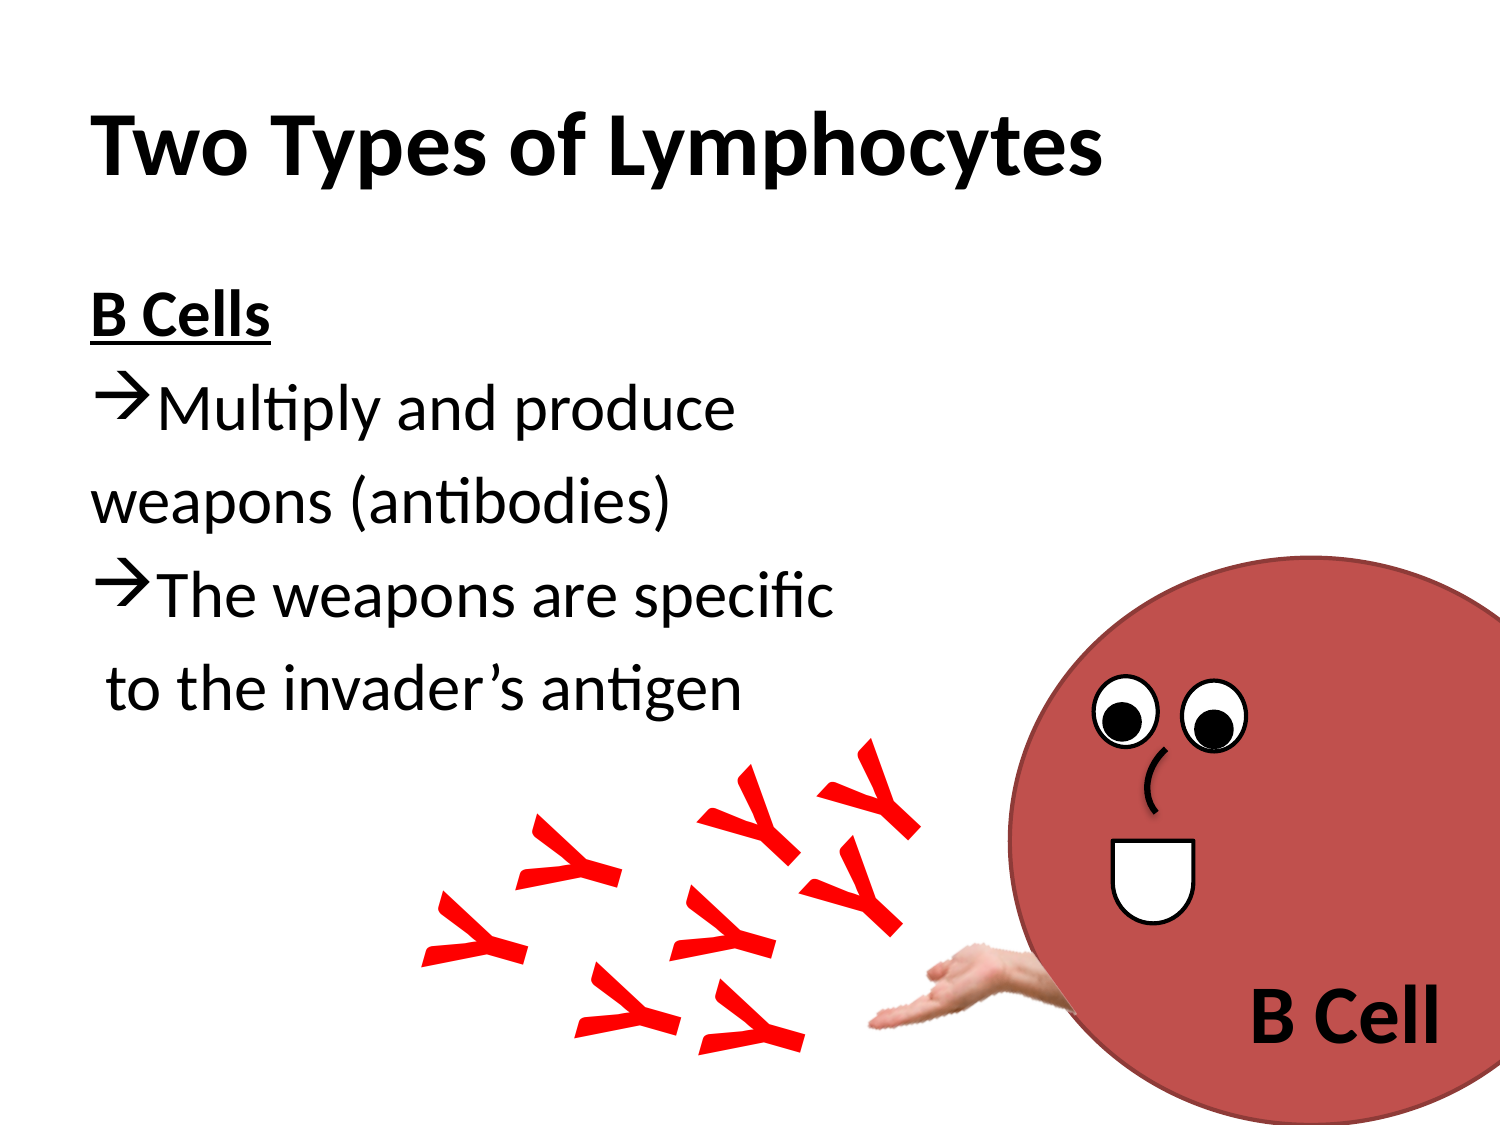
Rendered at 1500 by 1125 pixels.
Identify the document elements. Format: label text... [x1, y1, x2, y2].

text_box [660, 718, 982, 923]
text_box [370, 807, 663, 995]
text_box B Cell [1234, 952, 1500, 1068]
picture [858, 912, 1075, 1117]
list B Cells Multiply and produce weapons (antibodies) The weapons are specific to the invader’s antigen [75, 262, 1425, 1005]
title Two Types of Lymphocytes [75, 45, 1425, 233]
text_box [523, 878, 845, 1083]
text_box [1093, 675, 1247, 924]
text_box [1007, 555, 1500, 1125]
